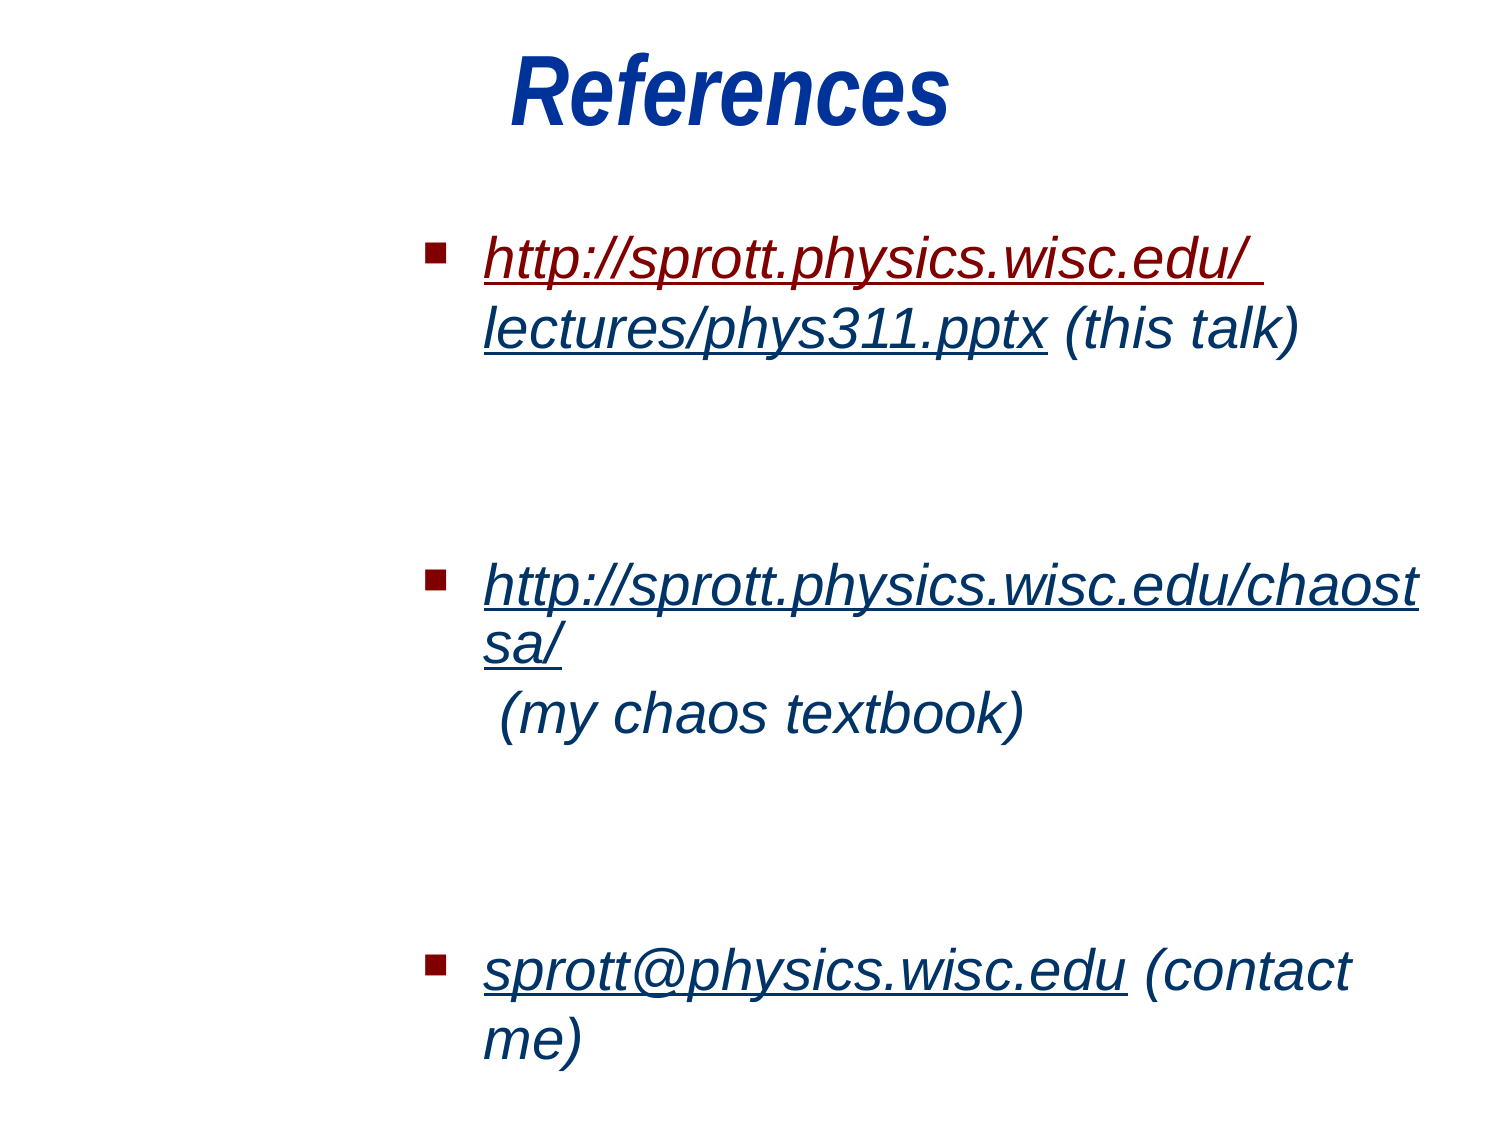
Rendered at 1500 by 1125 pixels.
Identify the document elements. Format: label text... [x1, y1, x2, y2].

text_box References [137, 24, 1325, 175]
text_box http://sprott.physics.wisc.edu/ lectures/phys311.pptx (this talk) http://sprott.physics.wisc.edu/chaostsa/ (my chaos textbook) sprott@physics.wisc.edu (contact me) [412, 212, 1450, 1092]
